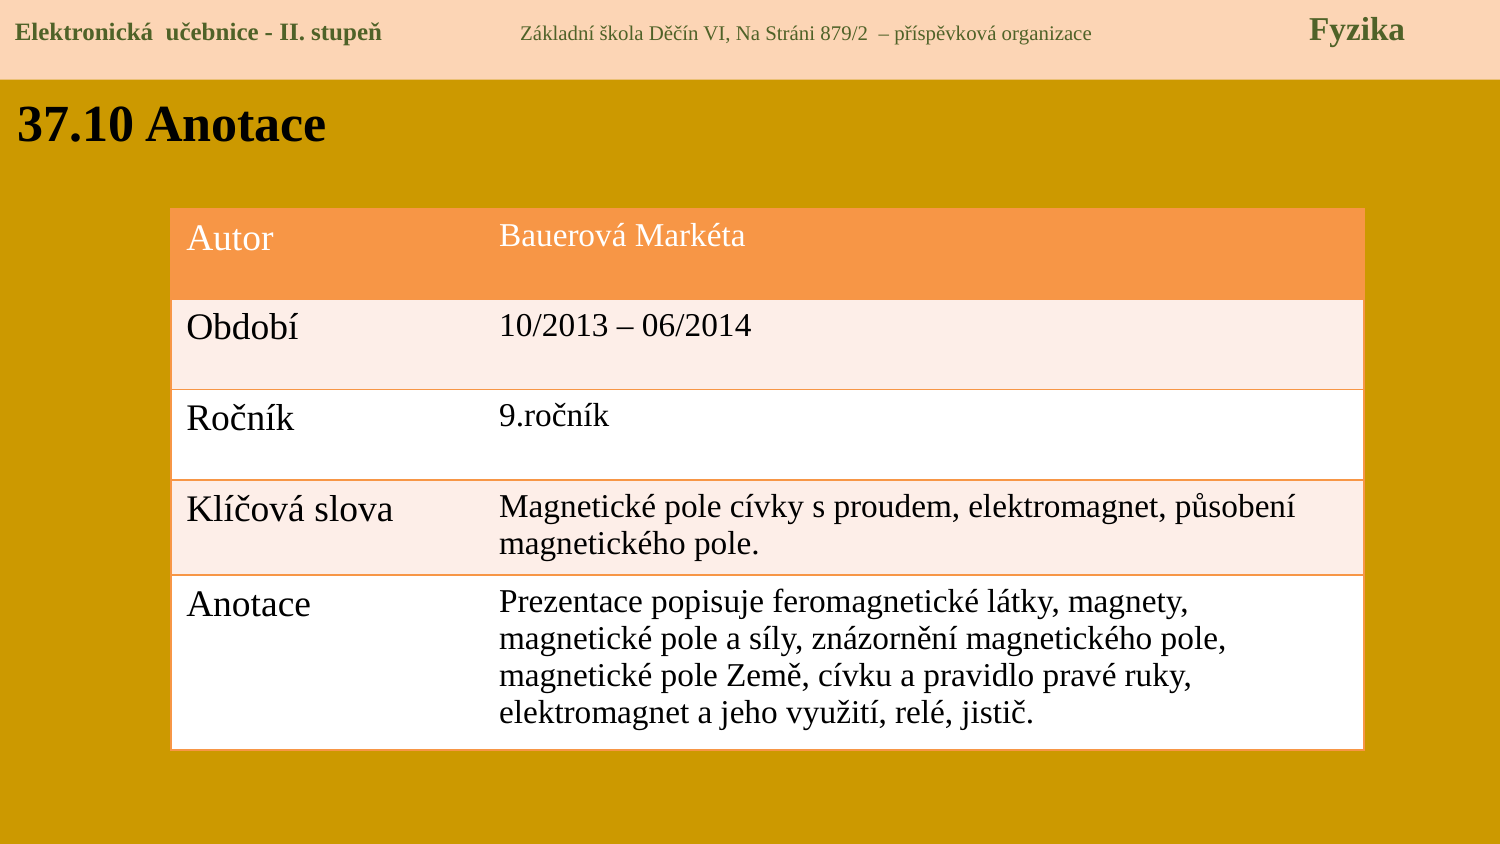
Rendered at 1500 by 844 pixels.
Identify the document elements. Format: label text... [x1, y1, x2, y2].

table_cell Anotace [172, 576, 484, 749]
table_cell Období [172, 300, 484, 389]
table_header Bauerová Markéta [484, 210, 1363, 298]
table_cell Ročník [172, 390, 484, 479]
table_cell 9.ročník [484, 390, 1363, 479]
text_box Elektronická učebnice - II. stupeň Základní škola Děčín VI, Na Stráni 879/2 – příspěvková organizace Fyzika [0, 0, 1500, 80]
table_cell Prezentace popisuje feromagnetické látky, magnety, magnetické pole a síly, znázornění magnetického pole, magnetické pole Země, cívku a pravidlo pravé ruky, elektromagnet a jeho využití, relé, jistič. [484, 576, 1363, 749]
table_cell 10/2013 – 06/2014 [484, 300, 1363, 389]
table_cell Klíčová slova [172, 481, 484, 574]
table_header Autor [172, 210, 484, 298]
text_box 37.10 Anotace [3, 81, 632, 180]
table_cell Magnetické pole cívky s proudem, elektromagnet, působení magnetického pole. [484, 481, 1363, 574]
